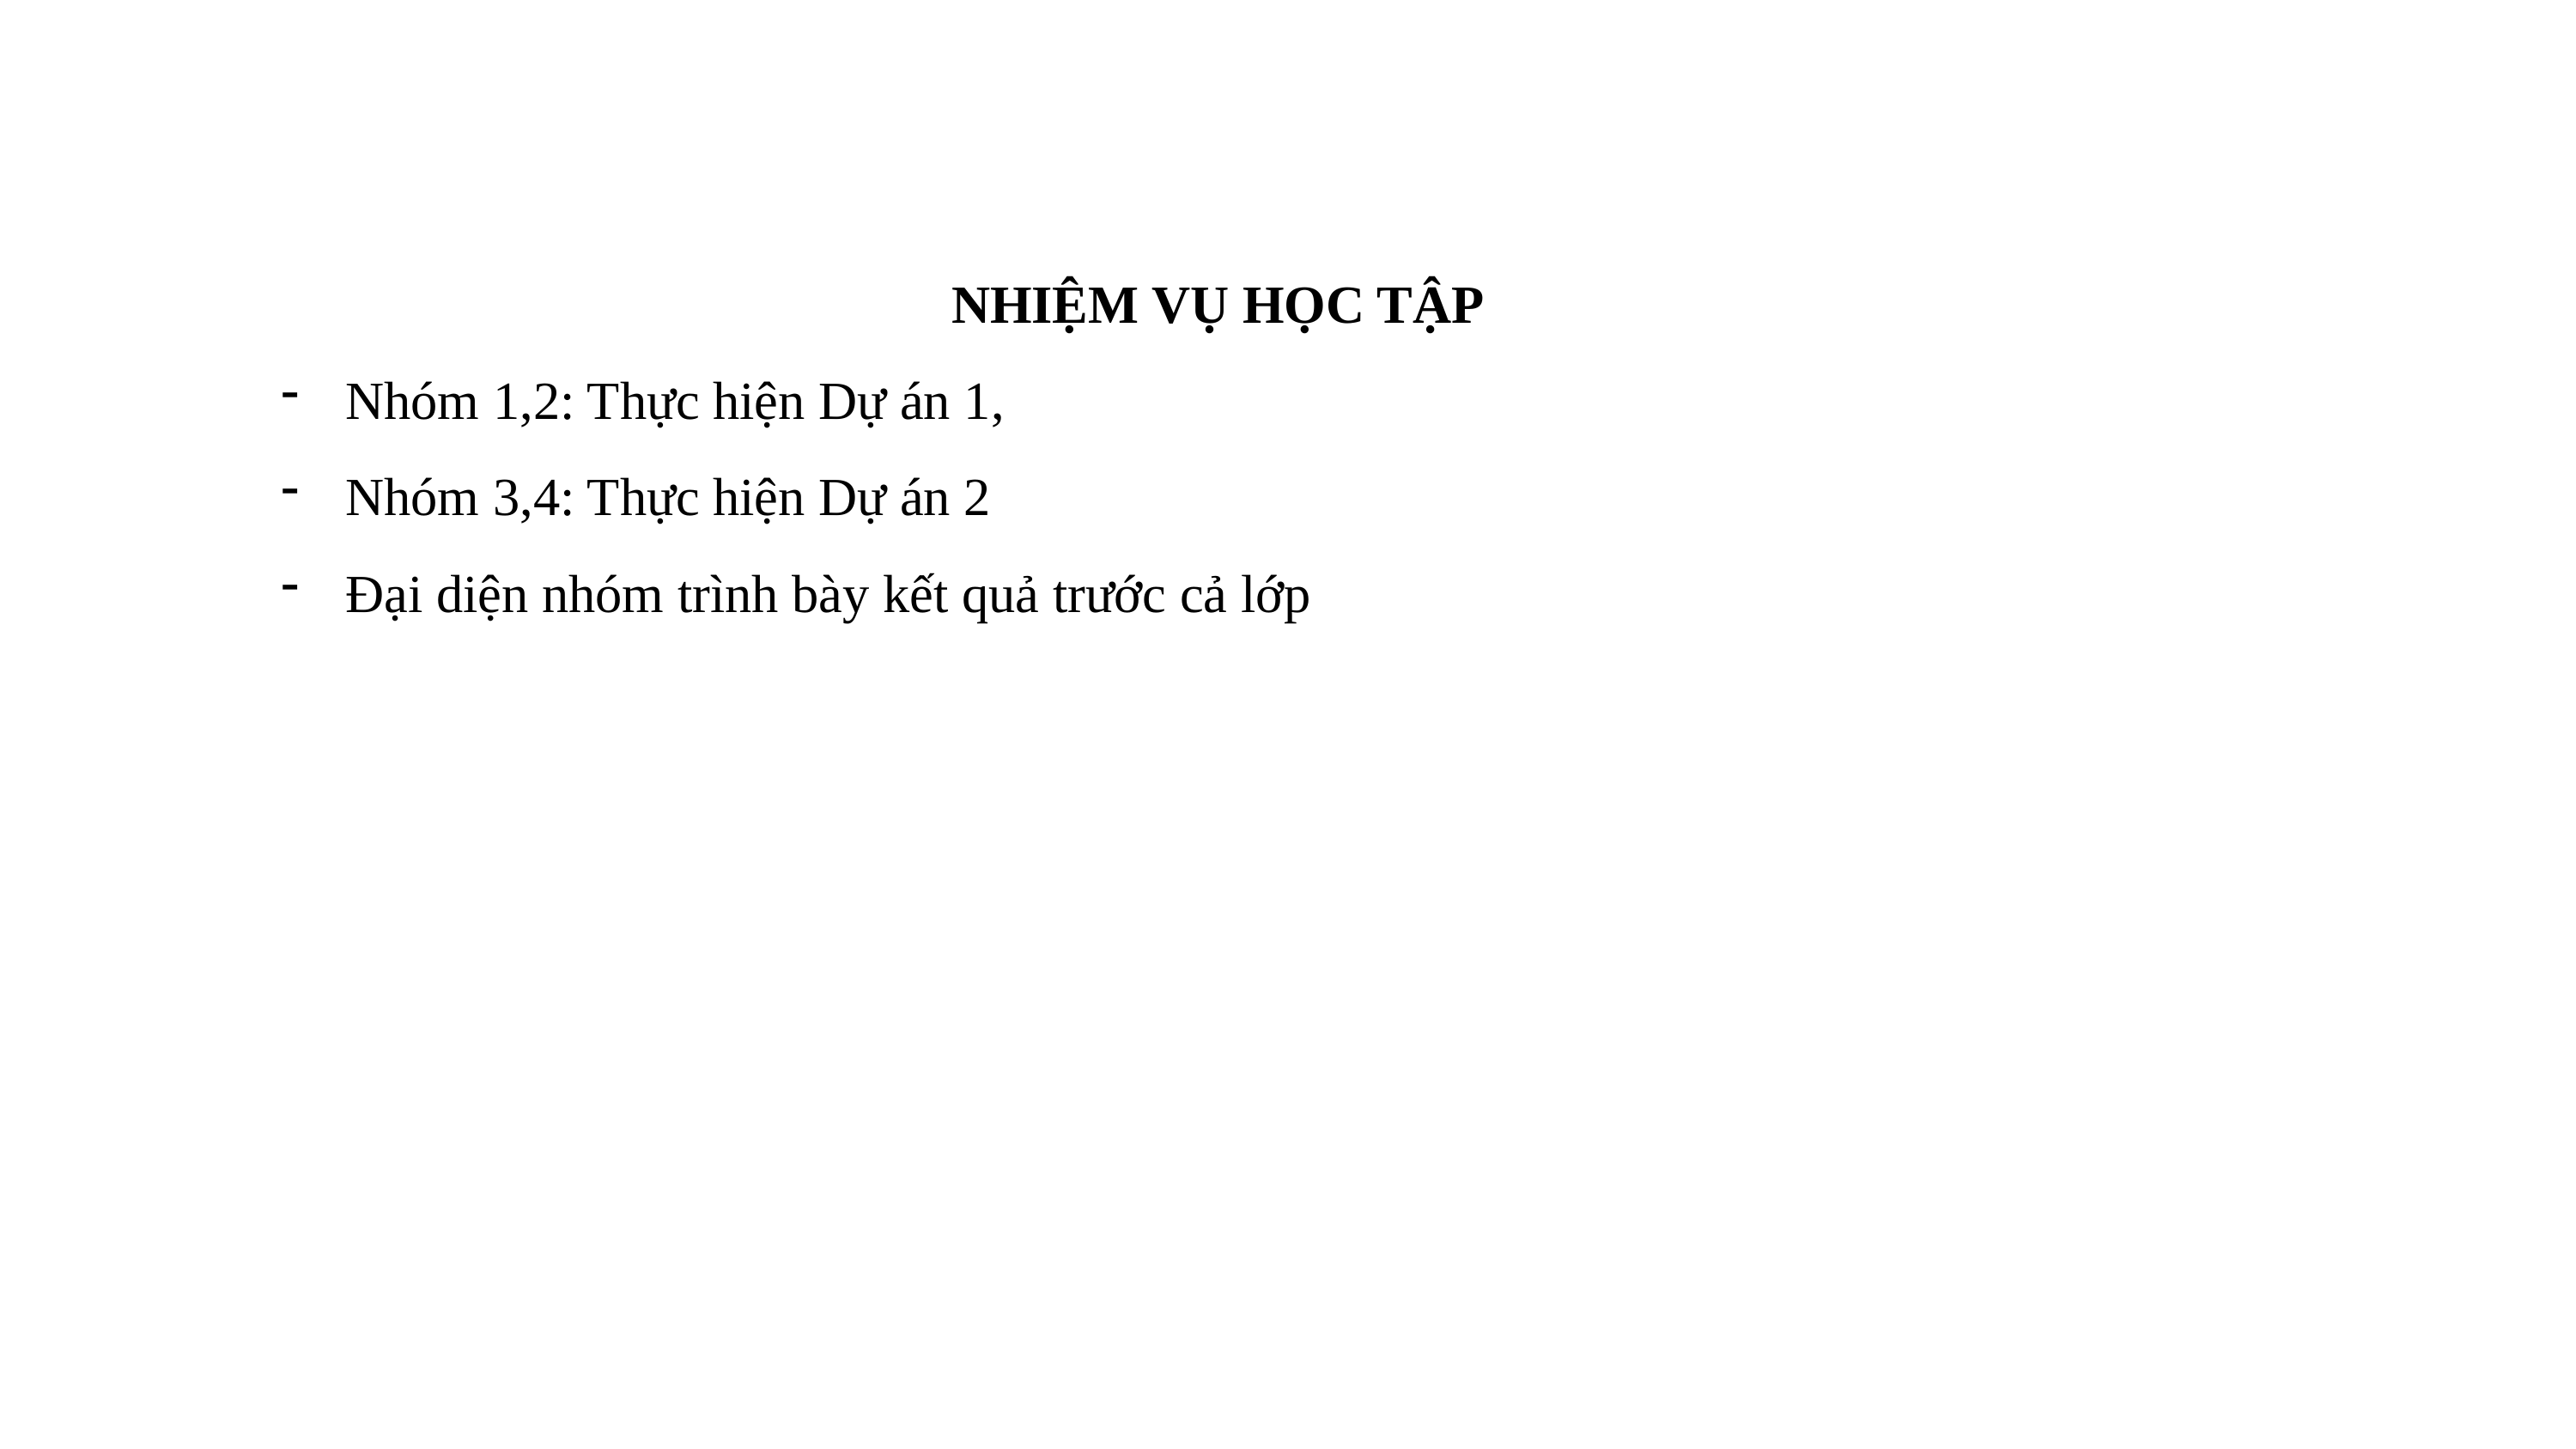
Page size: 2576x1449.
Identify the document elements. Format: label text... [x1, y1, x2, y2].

text_box NHIỆM VỤ HỌC TẬP Nhóm 1,2: Thực hiện Dự án 1, Nhóm 3,4: Thực hiện Dự án 2 Đại diện nhóm trình bày kết quả trước cả lớp [268, 230, 2168, 629]
